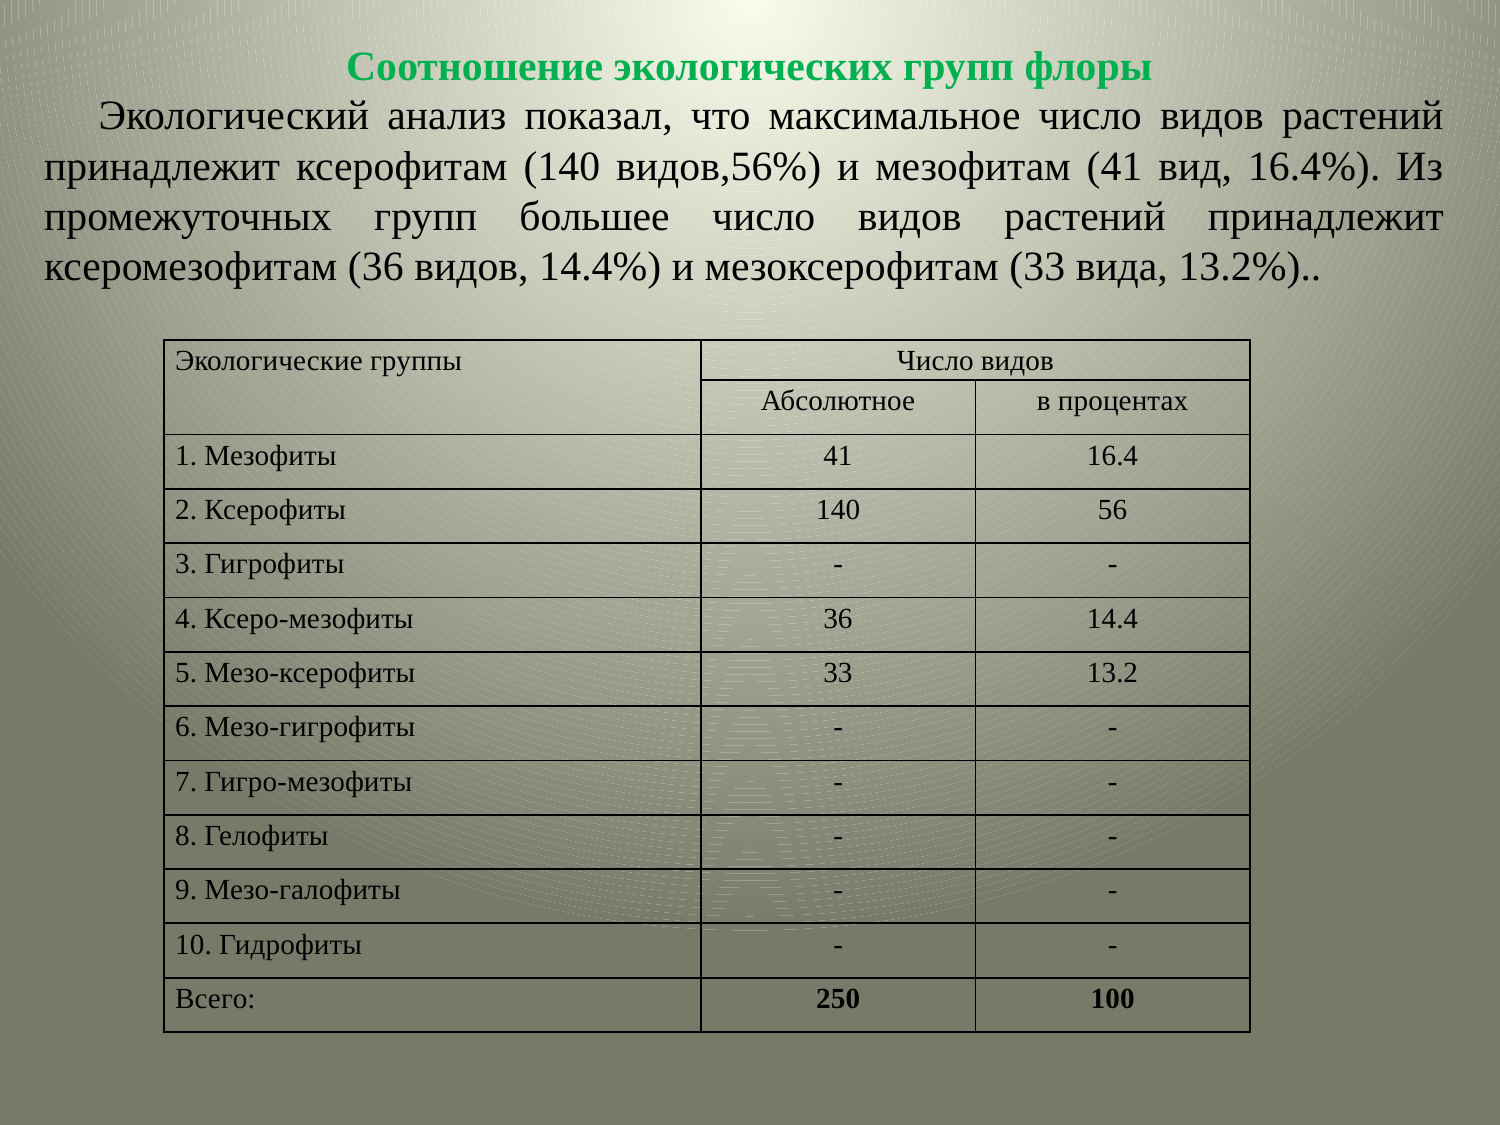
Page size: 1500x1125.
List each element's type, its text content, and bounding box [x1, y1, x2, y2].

table_cell 33 [702, 653, 975, 705]
table_cell 2. Ксерофиты [165, 490, 700, 542]
text_box Соотношение экологических групп флоры Экологический анализ показал, что максимальное число видов растений принадлежит ксерофитам (140 видов,56%) и мезофитам (41 вид, 16.4%). Из промежуточных групп большее число видов растений принадлежит ксеромезофитам (36 видов, 14.4%) и мезоксерофитам (33 вида, 13.2%).. [29, 31, 1459, 296]
table_cell 16.4 [976, 435, 1249, 488]
table_cell 8. Гелофиты [165, 816, 700, 868]
table_cell - [976, 707, 1249, 760]
table_cell 56 [976, 490, 1249, 542]
table_cell - [702, 761, 975, 814]
table_cell 4. Ксеро-мезофиты [165, 598, 700, 651]
table_cell - [976, 544, 1249, 597]
table_cell - [702, 544, 975, 597]
table_cell - [976, 924, 1249, 977]
table_cell 14.4 [976, 598, 1249, 651]
table_cell - [702, 870, 975, 922]
table_cell 41 [702, 435, 975, 488]
table_cell 13.2 [976, 653, 1249, 705]
table_cell 1. Мезофиты [165, 435, 700, 488]
table_cell - [702, 816, 975, 868]
table_cell - [702, 924, 975, 977]
table_cell Всего: [165, 979, 700, 1031]
table_cell Абсолютное [702, 381, 975, 434]
table_cell 5. Мезо-ксерофиты [165, 653, 700, 705]
table_header Экологические группы [165, 341, 700, 434]
table_cell 10. Гидрофиты [165, 924, 700, 977]
table_cell 9. Мезо-галофиты [165, 870, 700, 922]
table_header Число видов [702, 341, 1249, 379]
table_cell 140 [702, 490, 975, 542]
table_cell в процентах [976, 381, 1249, 434]
table_cell 3. Гигрофиты [165, 544, 700, 597]
table_cell 6. Мезо-гигрофиты [165, 707, 700, 760]
table_cell 36 [702, 598, 975, 651]
table_cell 7. Гигро-мезофиты [165, 761, 700, 814]
table_cell - [976, 761, 1249, 814]
table_cell - [976, 816, 1249, 868]
table_cell - [976, 870, 1249, 922]
table_cell 100 [976, 979, 1249, 1031]
table_cell - [702, 707, 975, 760]
table_cell 250 [702, 979, 975, 1031]
